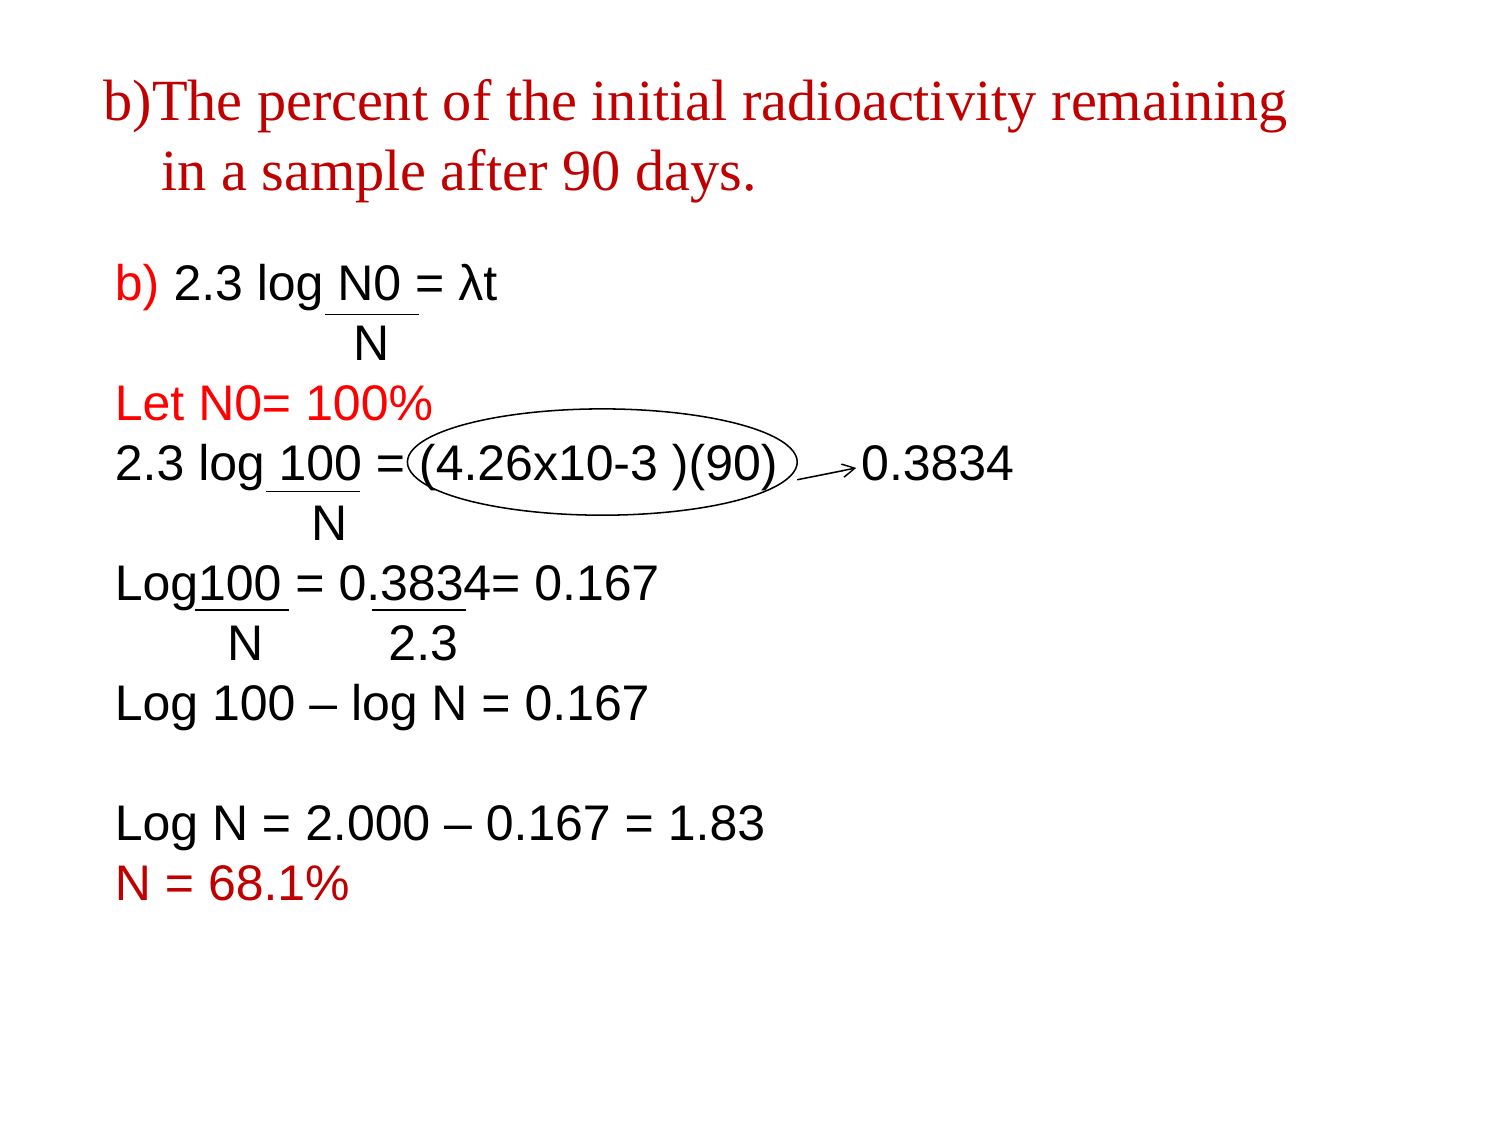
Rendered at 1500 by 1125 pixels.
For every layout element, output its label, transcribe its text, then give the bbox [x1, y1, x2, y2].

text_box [796, 467, 857, 480]
text_box b)The percent of the initial radioactivity remaining in a sample after 90 days. [88, 54, 1471, 210]
text_box [407, 408, 798, 516]
text_box b) 2.3 log N0 = λt N Let N0= 100% 2.3 log 100 = (4.26x10-3 )(90) 0.3834 N Log100 = 0.3834= 0.167 N 2.3 Log 100 – log N = 0.167 Log N = 2.000 – 0.167 = 1.83 N = 68.1% [100, 243, 1090, 919]
